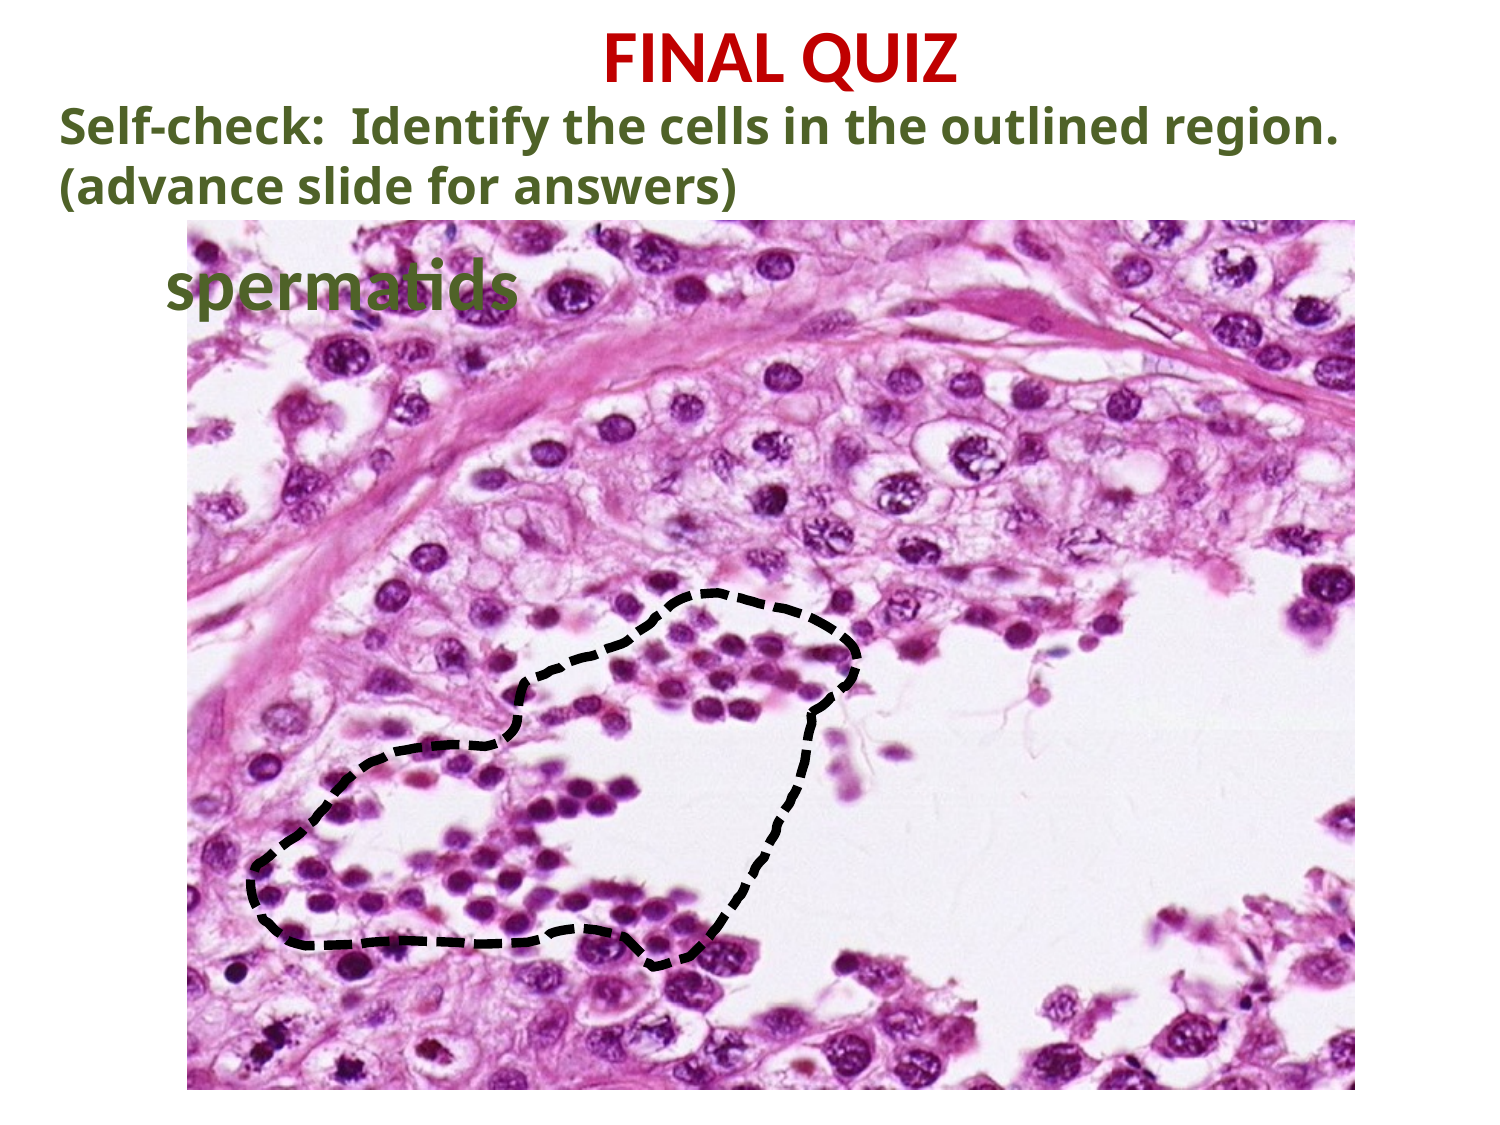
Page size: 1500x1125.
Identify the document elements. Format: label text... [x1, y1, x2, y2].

text_box spermatids [70, 228, 182, 334]
text_box Self-check: Identify the cells in the outlined region. (advance slide for answers) [44, 87, 1470, 223]
text_box Final quiz [249, 0, 1313, 87]
picture [187, 220, 1355, 1091]
